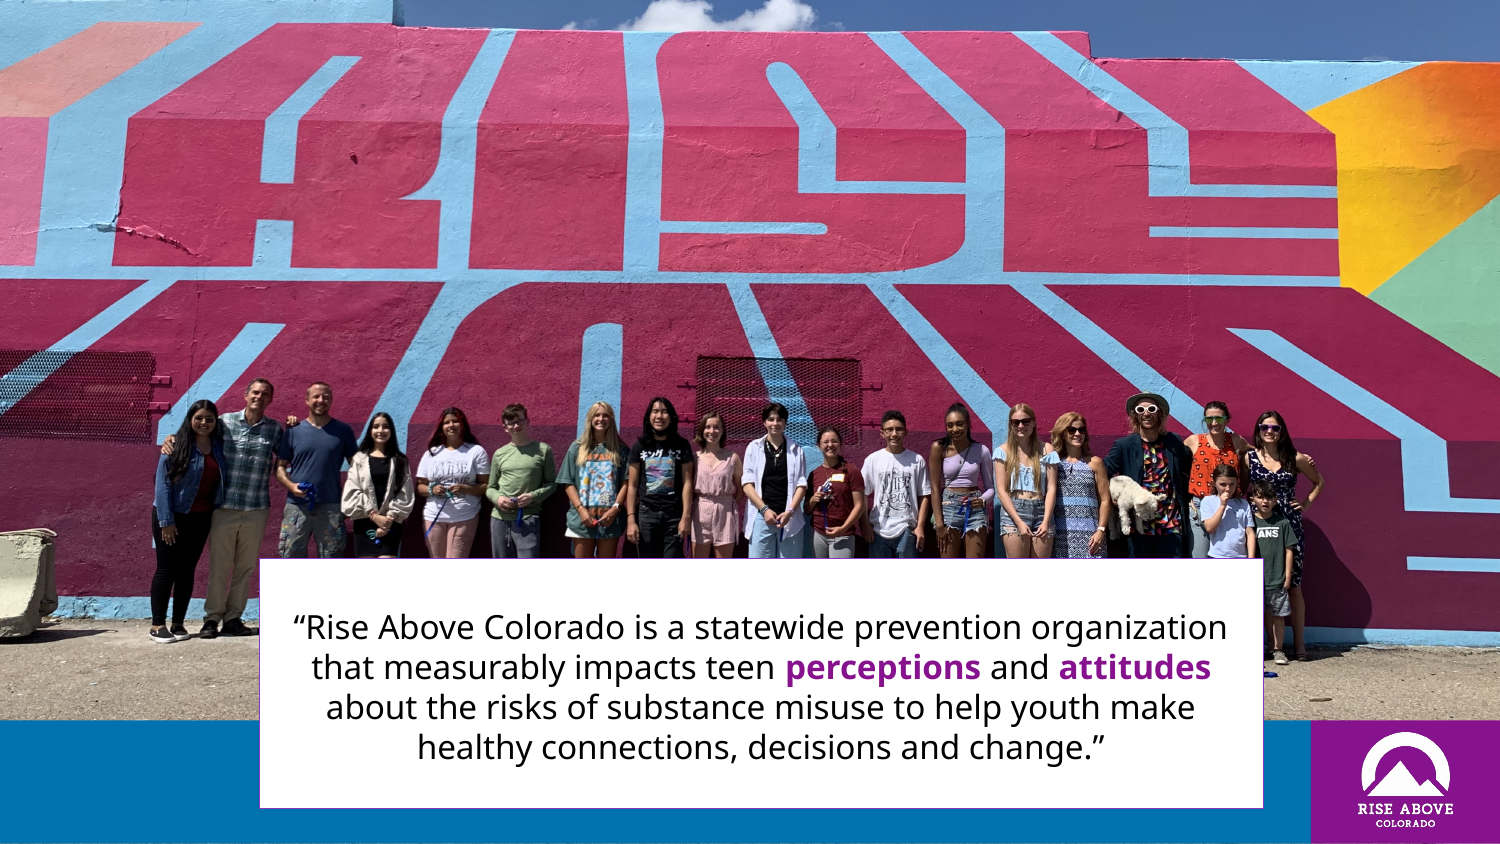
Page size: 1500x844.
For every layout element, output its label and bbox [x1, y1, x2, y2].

picture [0, 0, 1500, 720]
text_box [0, 720, 1500, 844]
